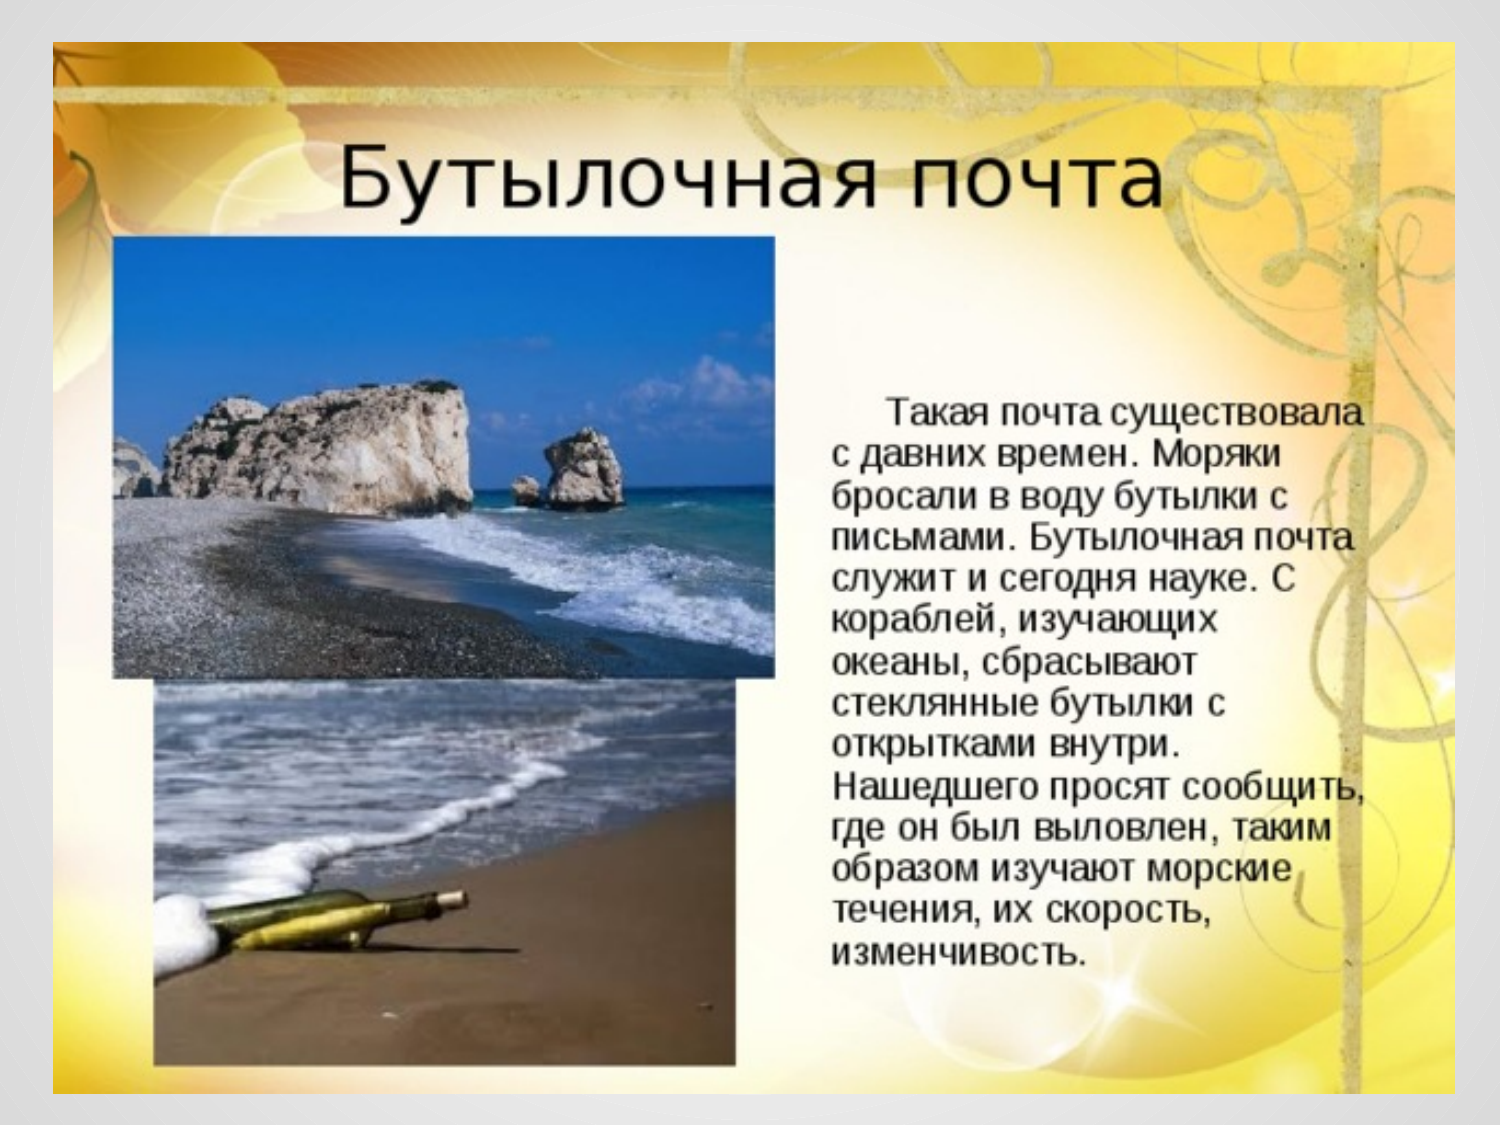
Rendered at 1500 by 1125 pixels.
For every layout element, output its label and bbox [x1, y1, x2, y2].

picture [52, 42, 1455, 1095]
